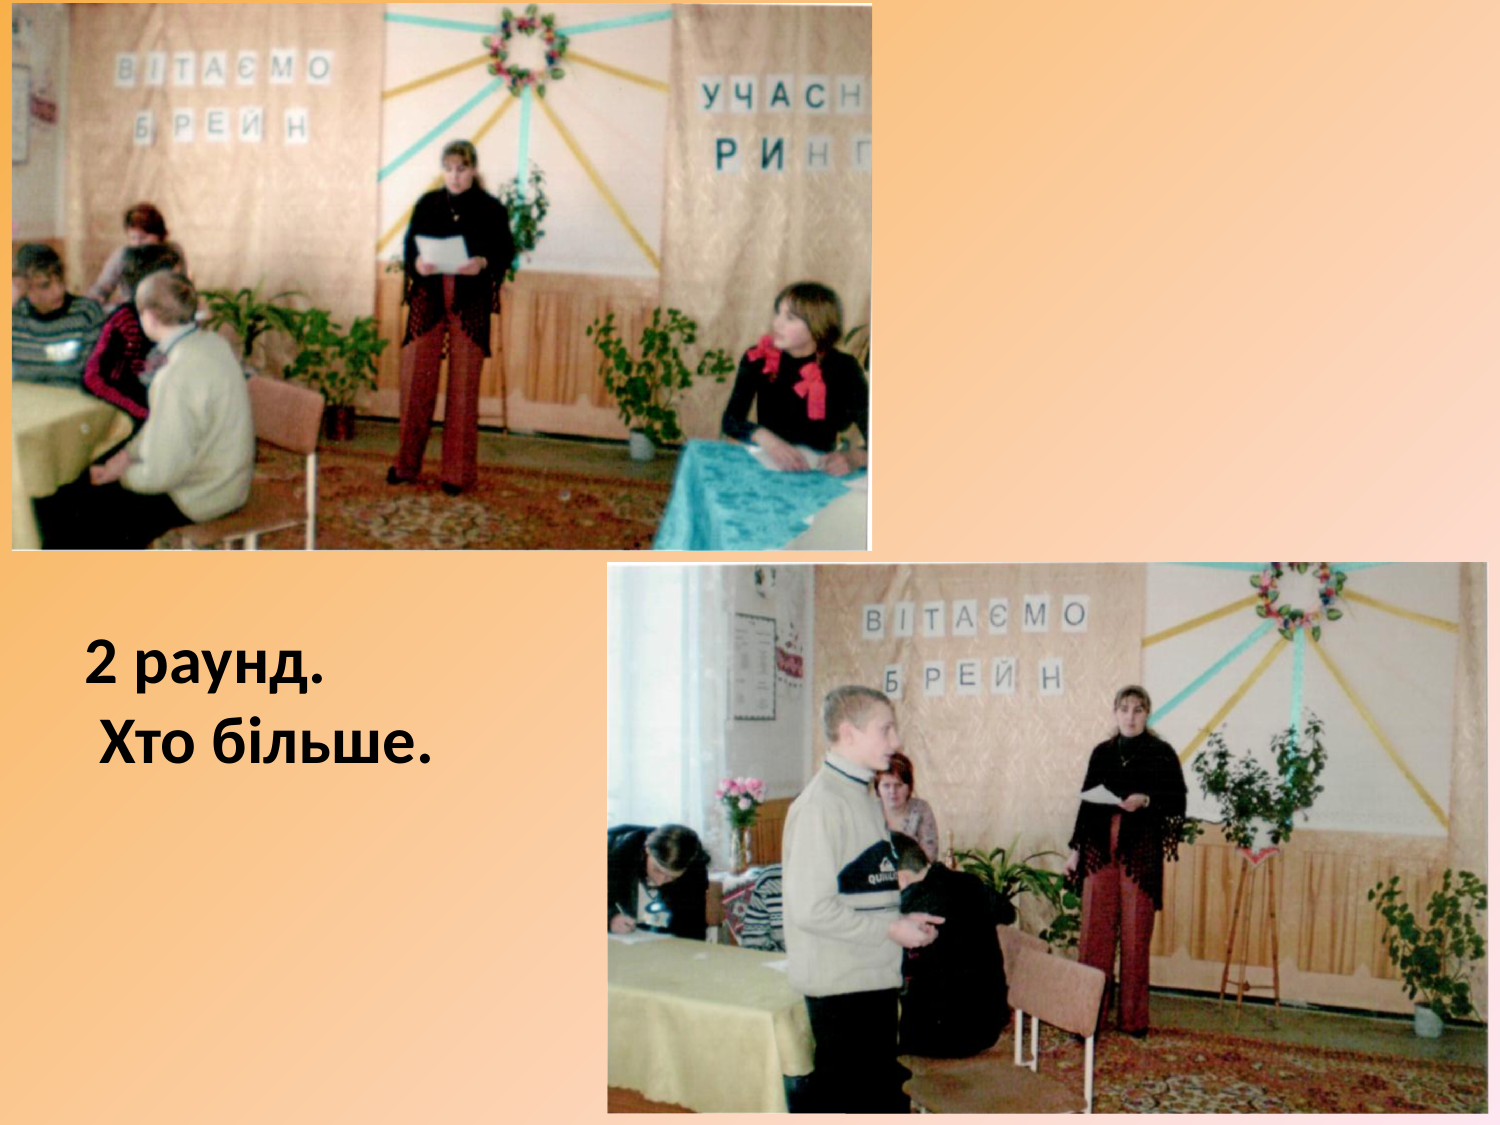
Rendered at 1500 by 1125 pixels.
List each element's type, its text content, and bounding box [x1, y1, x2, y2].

text_box 2 раунд. Хто більше. [70, 609, 504, 784]
picture [11, 0, 1488, 1125]
